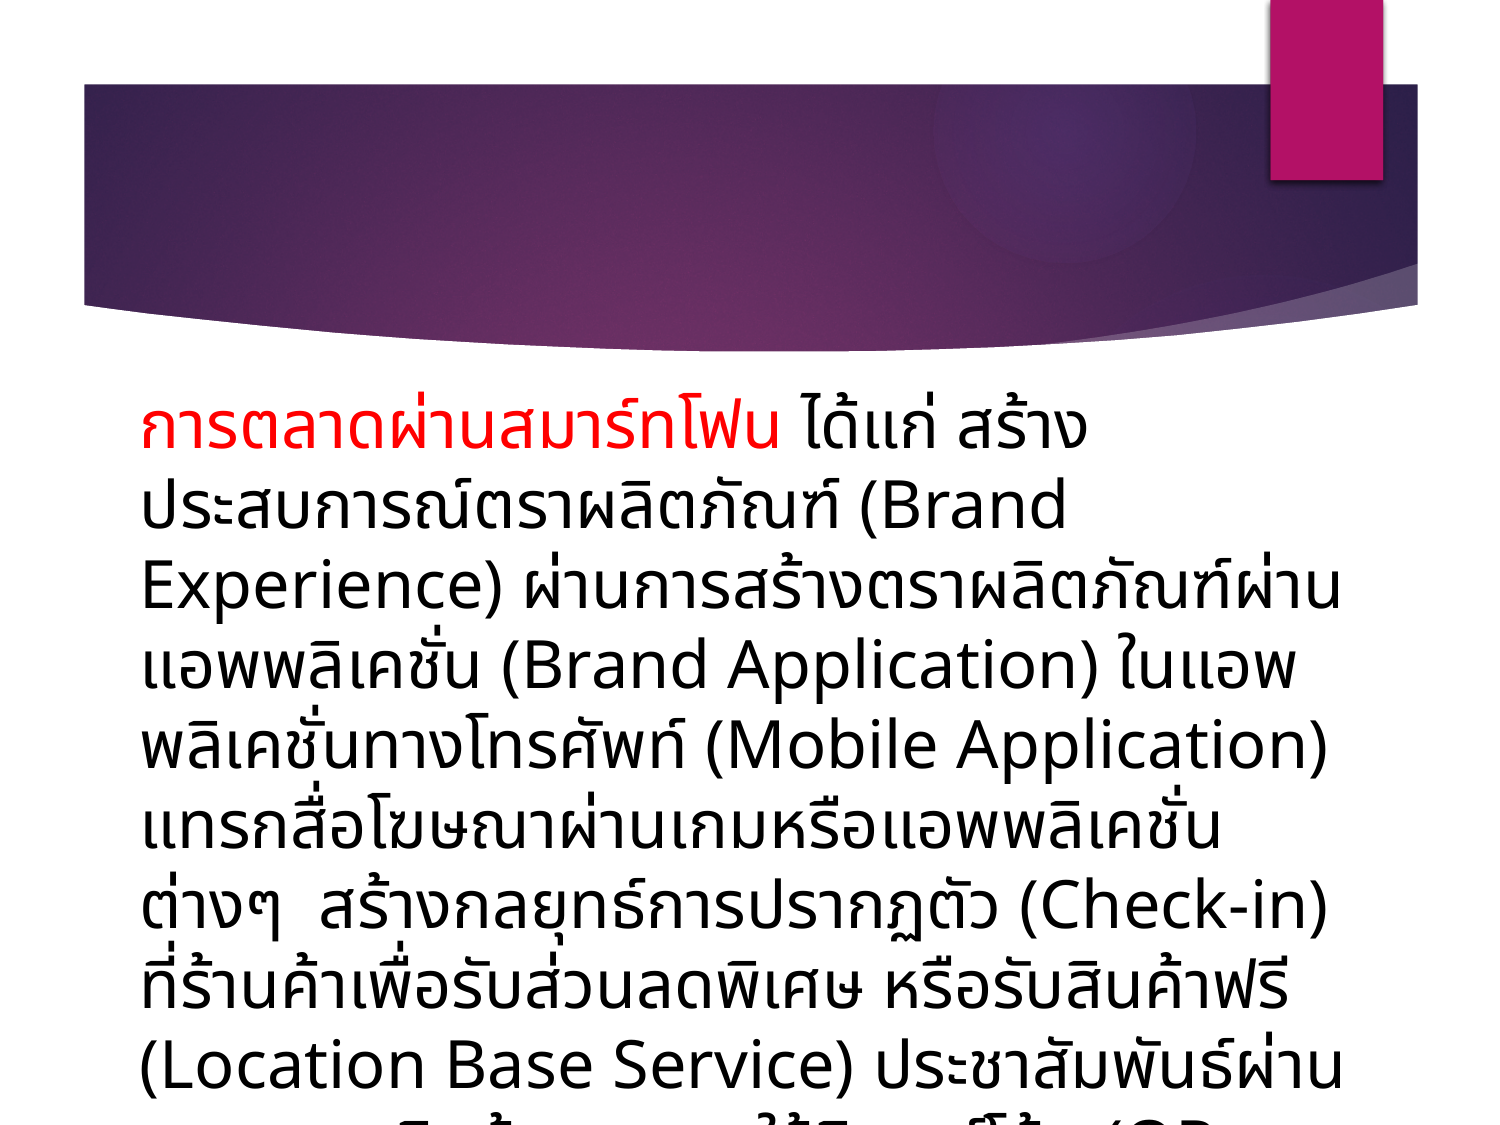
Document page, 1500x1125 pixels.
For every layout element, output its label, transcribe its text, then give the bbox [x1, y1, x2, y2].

text_box การตลาดผ่านสมาร์ทโฟน ได้แก่ สร้างประสบการณ์ตราผลิตภัณฑ์ (Brand Experience) ผ่านการสร้างตราผลิตภัณฑ์ผ่านแอพพลิเคชั่น (Brand Application) ในแอพพลิเคชั่นทางโทรศัพท์ (Mobile Application) แทรกสื่อโฆษณาผ่านเกมหรือแอพพลิเคชั่นต่างๆ สร้างกลยุทธ์การปรากฏตัว (Check-in) ที่ร้านค้าเพื่อรับส่วนลดพิเศษ หรือรับสินค้าฟรี (Location Base Service) ประชาสัมพันธ์ผ่านงานแสดงสินค้า และการใช้คิวอาร์โค้ด (QR Code) เป็นกลไกลูกเล่น (Gimmick) ในการโฆษณาต่างๆ [125, 374, 1363, 1125]
